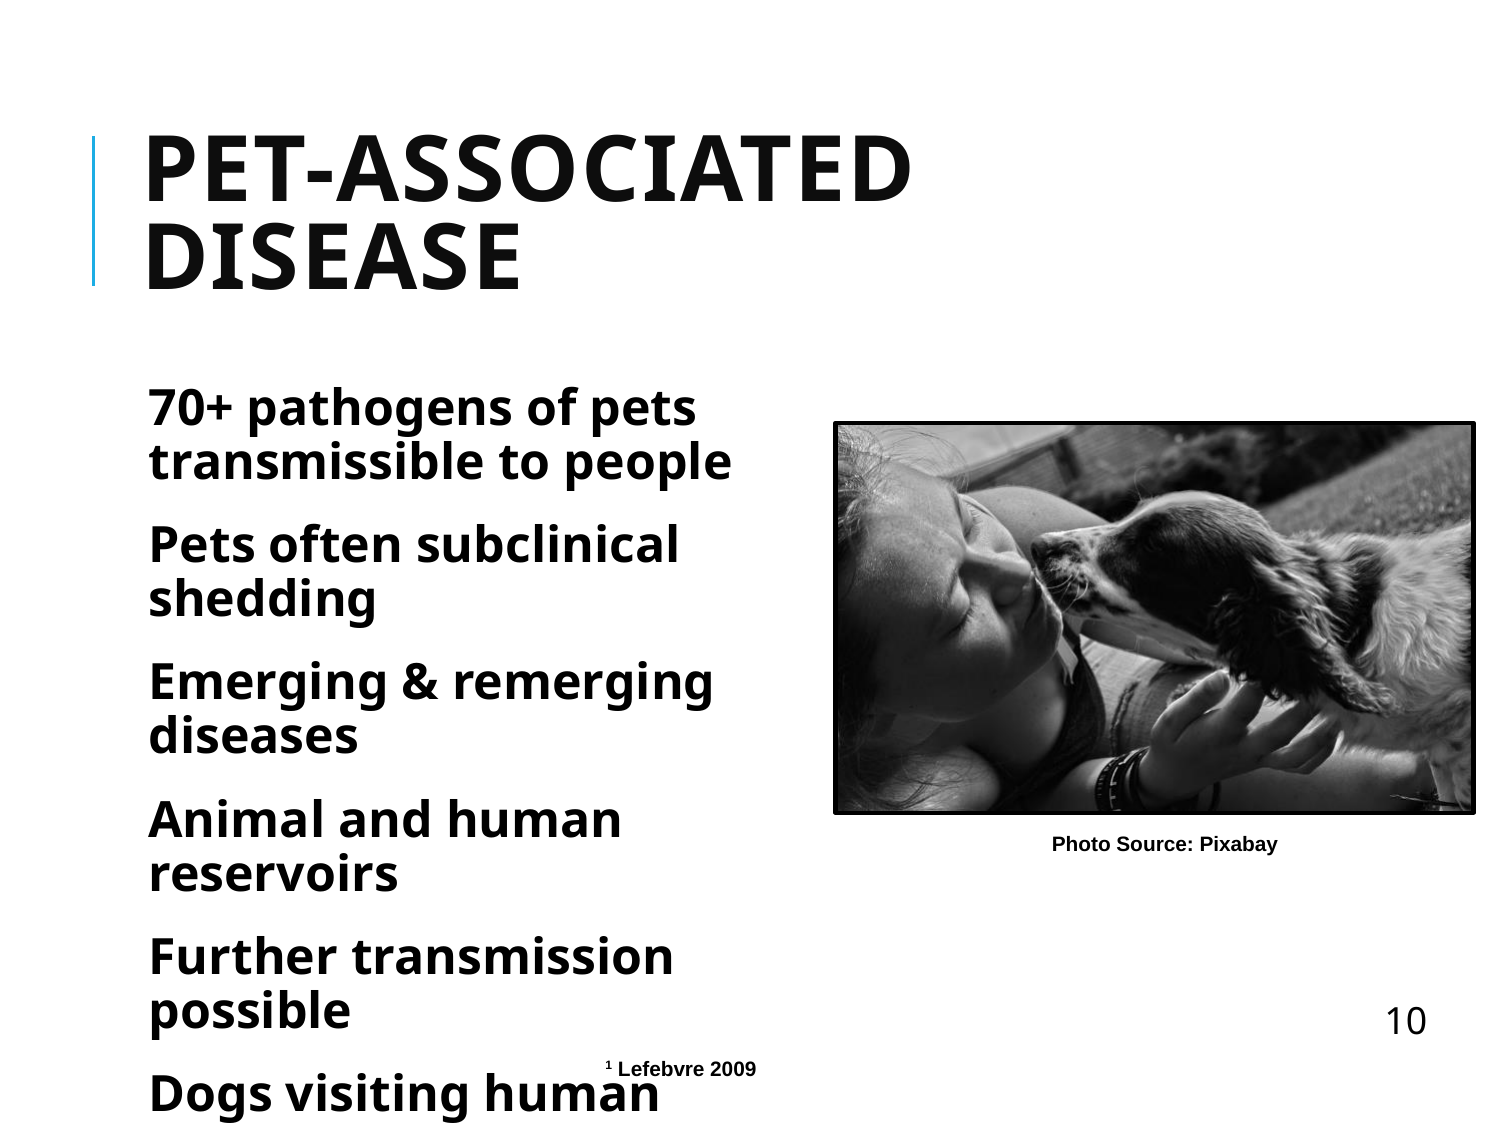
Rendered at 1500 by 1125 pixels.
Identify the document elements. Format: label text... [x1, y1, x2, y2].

text_box 1 Lefebvre 2009 [124, 1047, 1238, 1088]
text_box Photo Source: Pixabay [958, 823, 1372, 864]
list 70+ pathogens of pets transmissible to people Pets often subclinical shedding Emerging & remerging diseases Animal and human reservoirs Further transmission possible Dogs visiting human healthcare facilities1 [126, 375, 838, 1035]
picture [837, 424, 1472, 811]
title Pet-Associated Disease [126, 96, 1322, 342]
